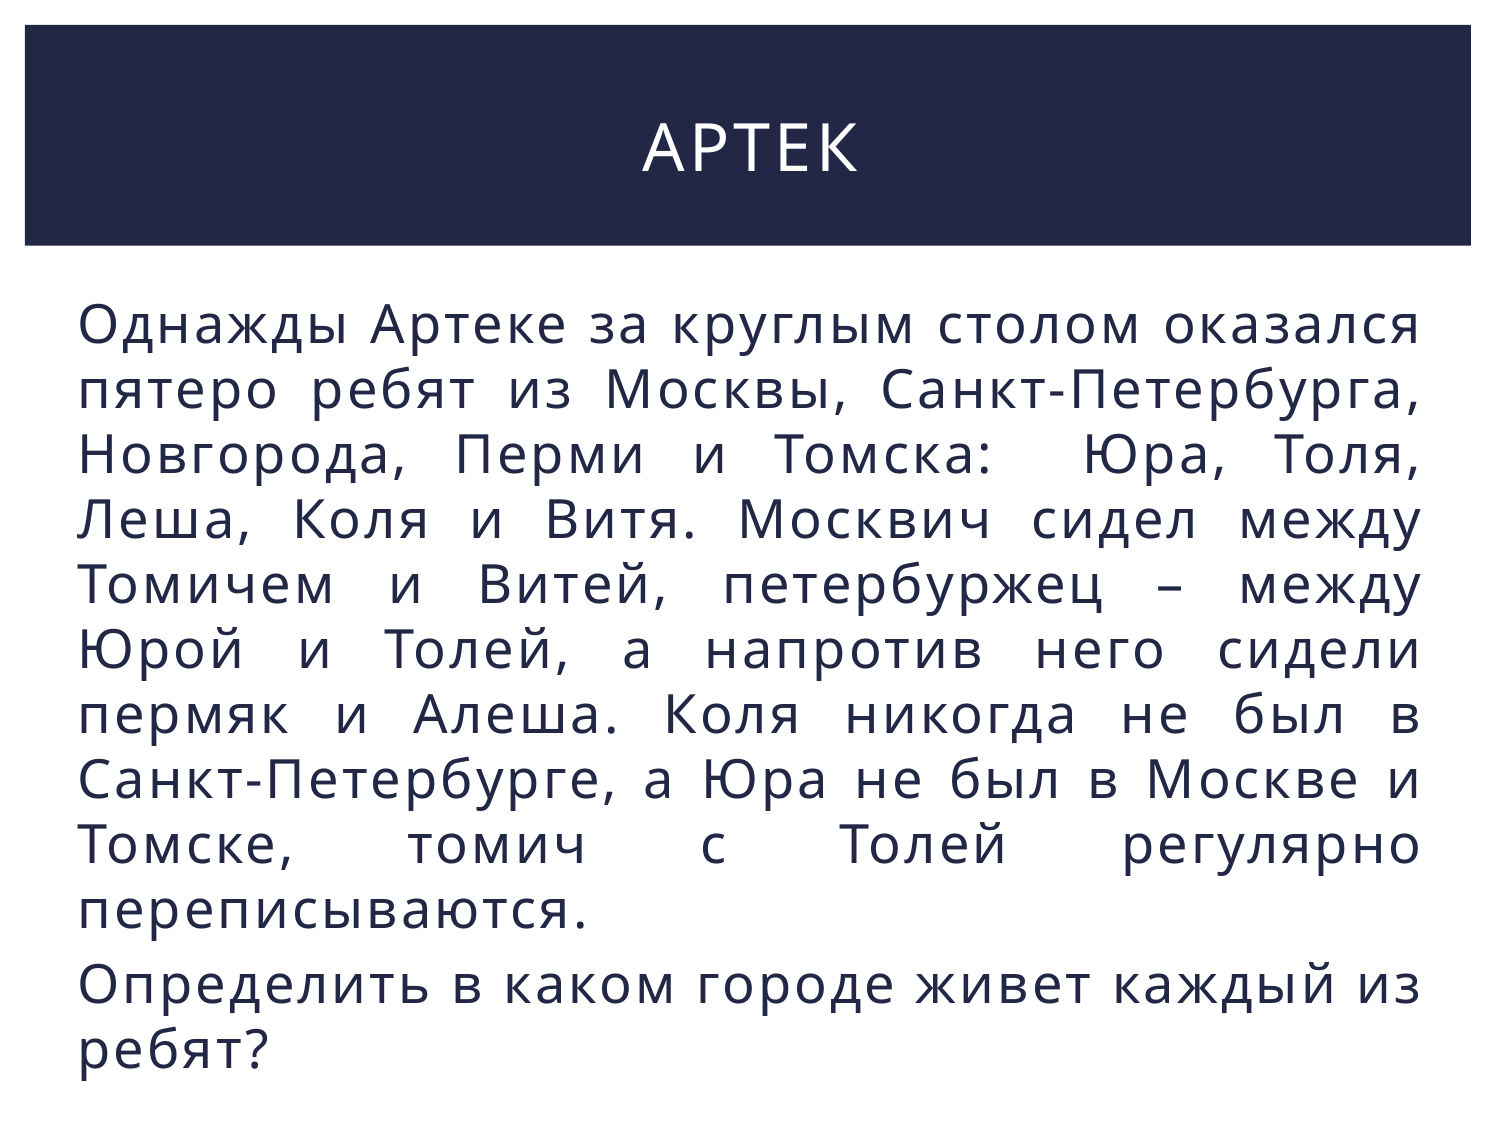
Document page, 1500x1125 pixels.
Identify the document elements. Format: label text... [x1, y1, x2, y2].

list Однажды Артеке за круглым столом оказался пятеро ребят из Москвы, Санкт-Петербурга, Новгорода, Перми и Томска: Юра, Толя, Леша, Коля и Витя. Москвич сидел между Томичем и Витей, петербуржец – между Юрой и Толей, а напротив него сидели пермяк и Алеша. Коля никогда не был в Санкт-Петербурге, а Юра не был в Москве и Томске, томич с Толей регулярно переписываются. Определить в каком городе живет каждый из ребят? [62, 281, 1442, 1005]
title Артек [62, 58, 1438, 232]
